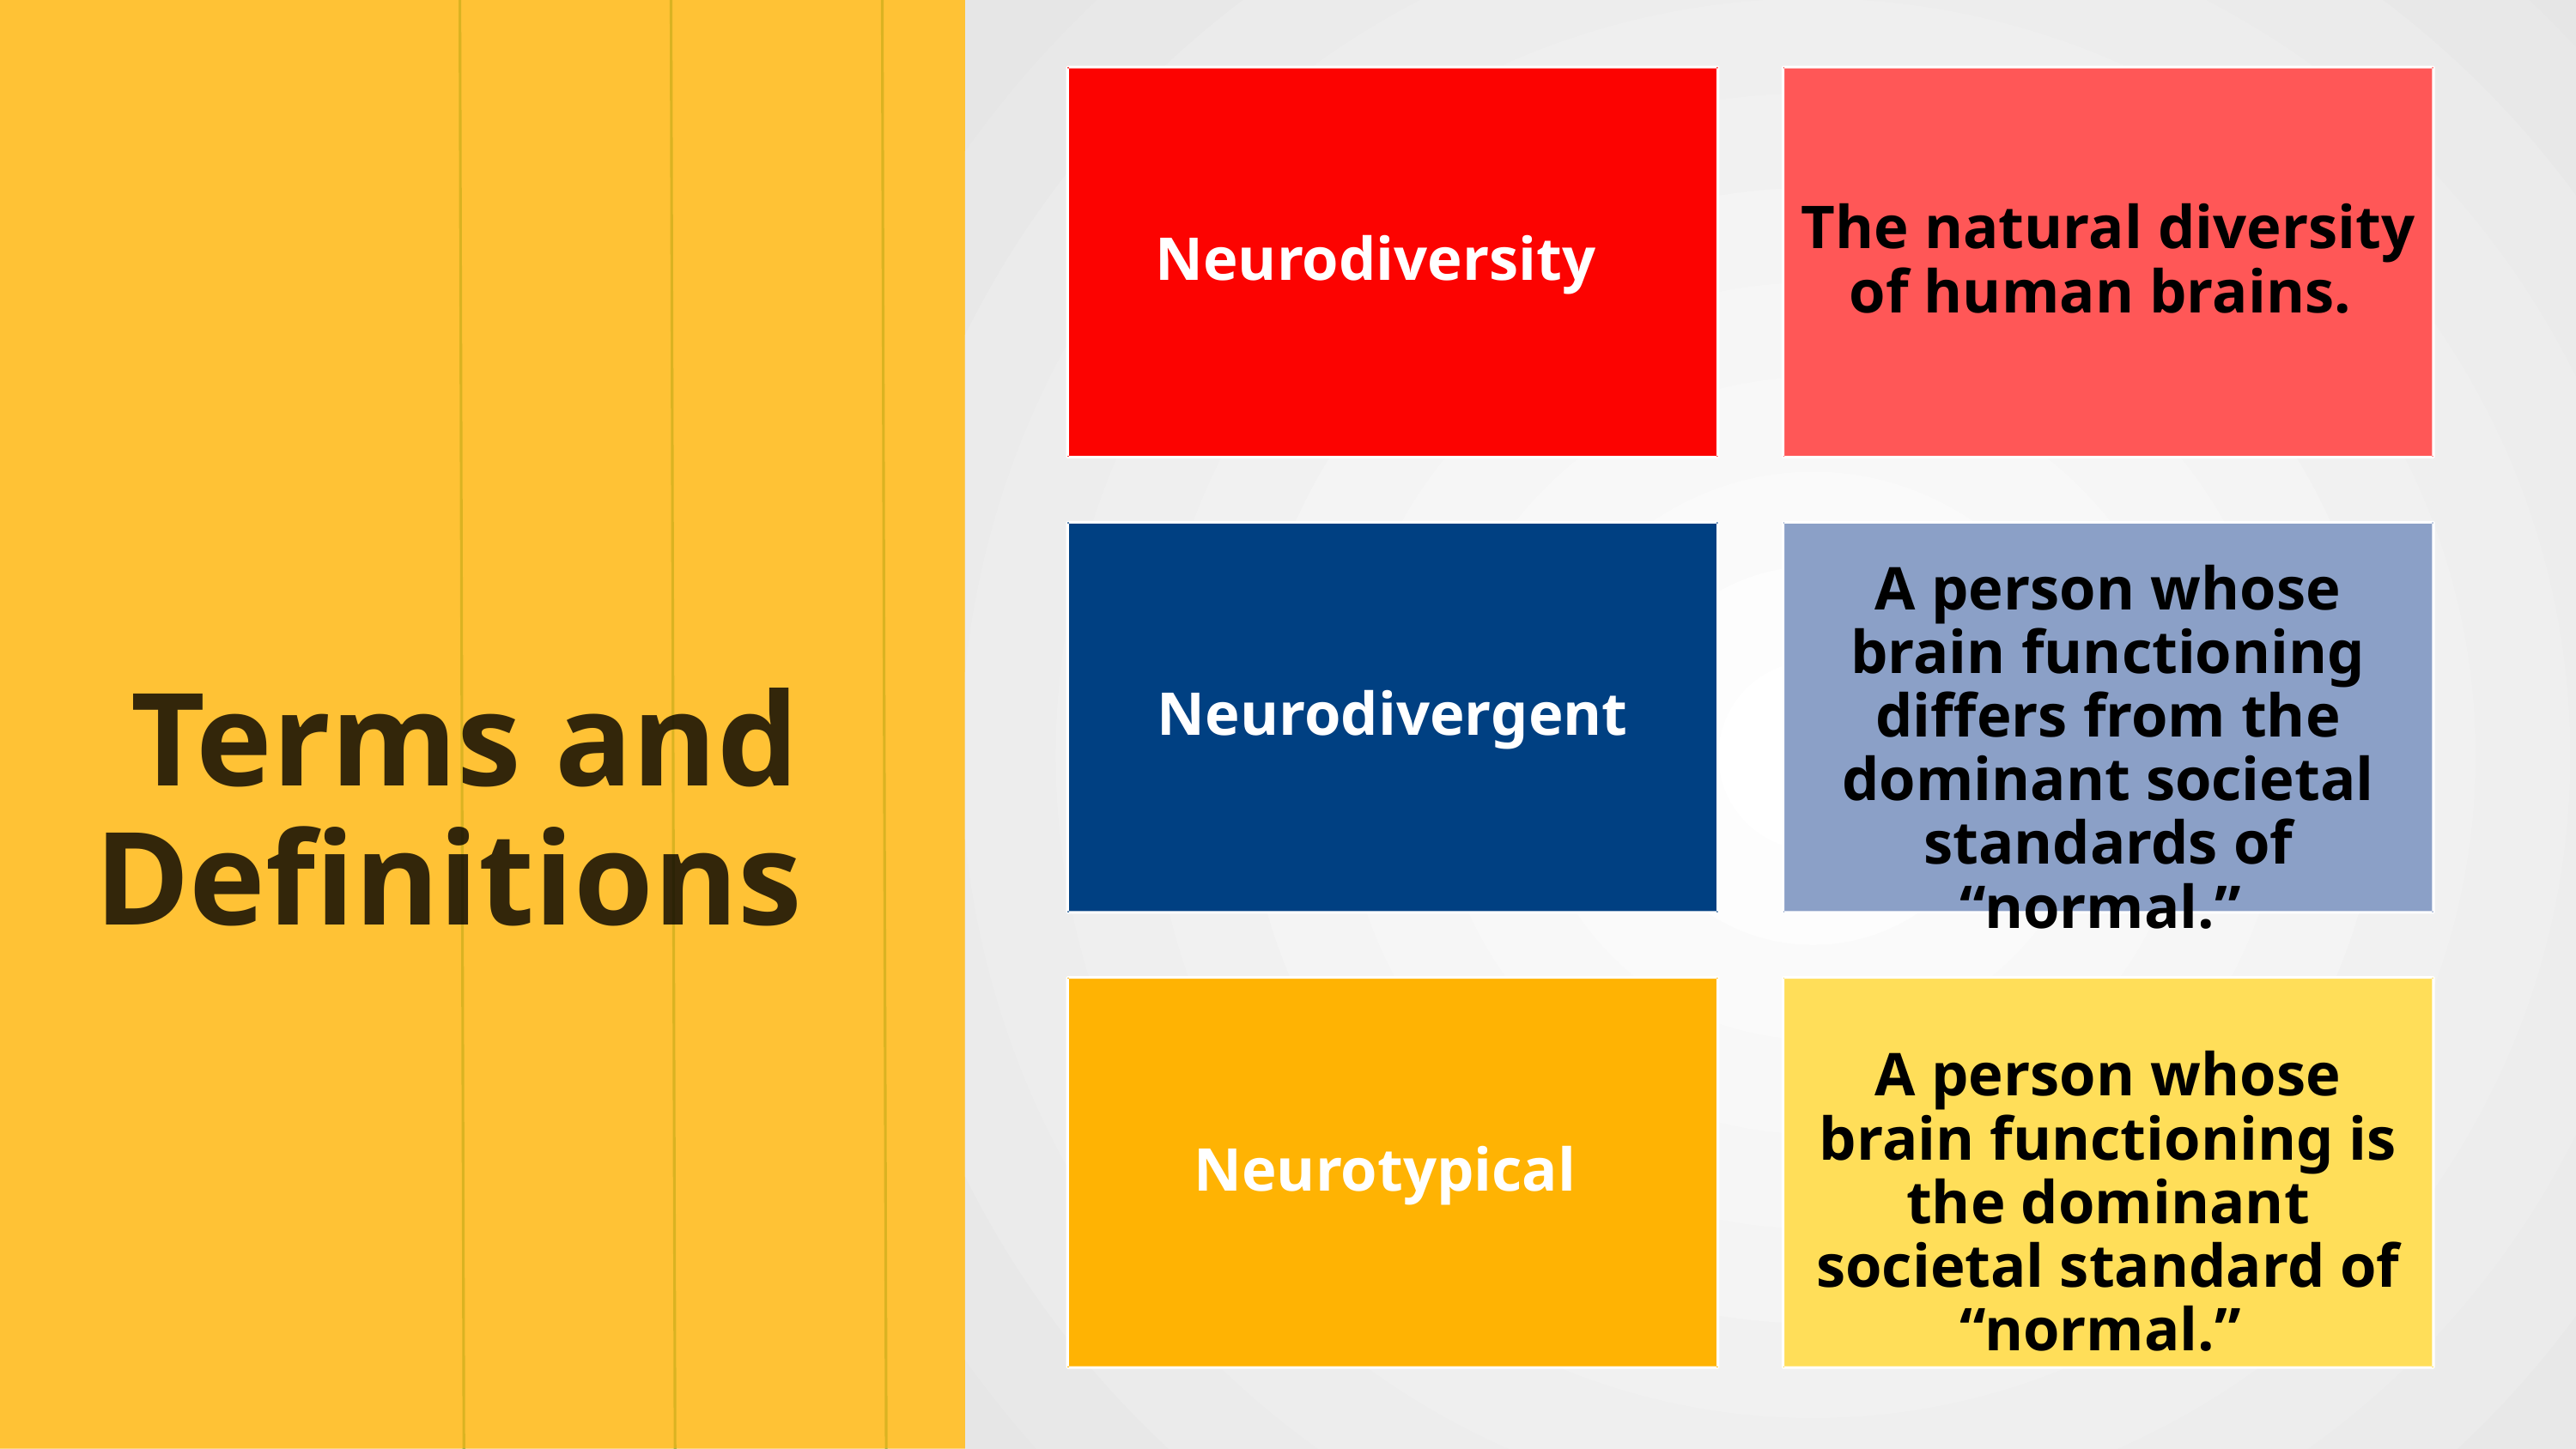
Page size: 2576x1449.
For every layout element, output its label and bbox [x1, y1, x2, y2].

text_box [0, 0, 962, 1449]
text_box [1066, 975, 1720, 1369]
text_box [1066, 65, 1720, 459]
text_box [1781, 65, 2435, 459]
text_box [1781, 520, 2435, 914]
text_box [964, 0, 2576, 1449]
text_box [1066, 520, 1720, 914]
text_box [1781, 975, 2435, 1369]
